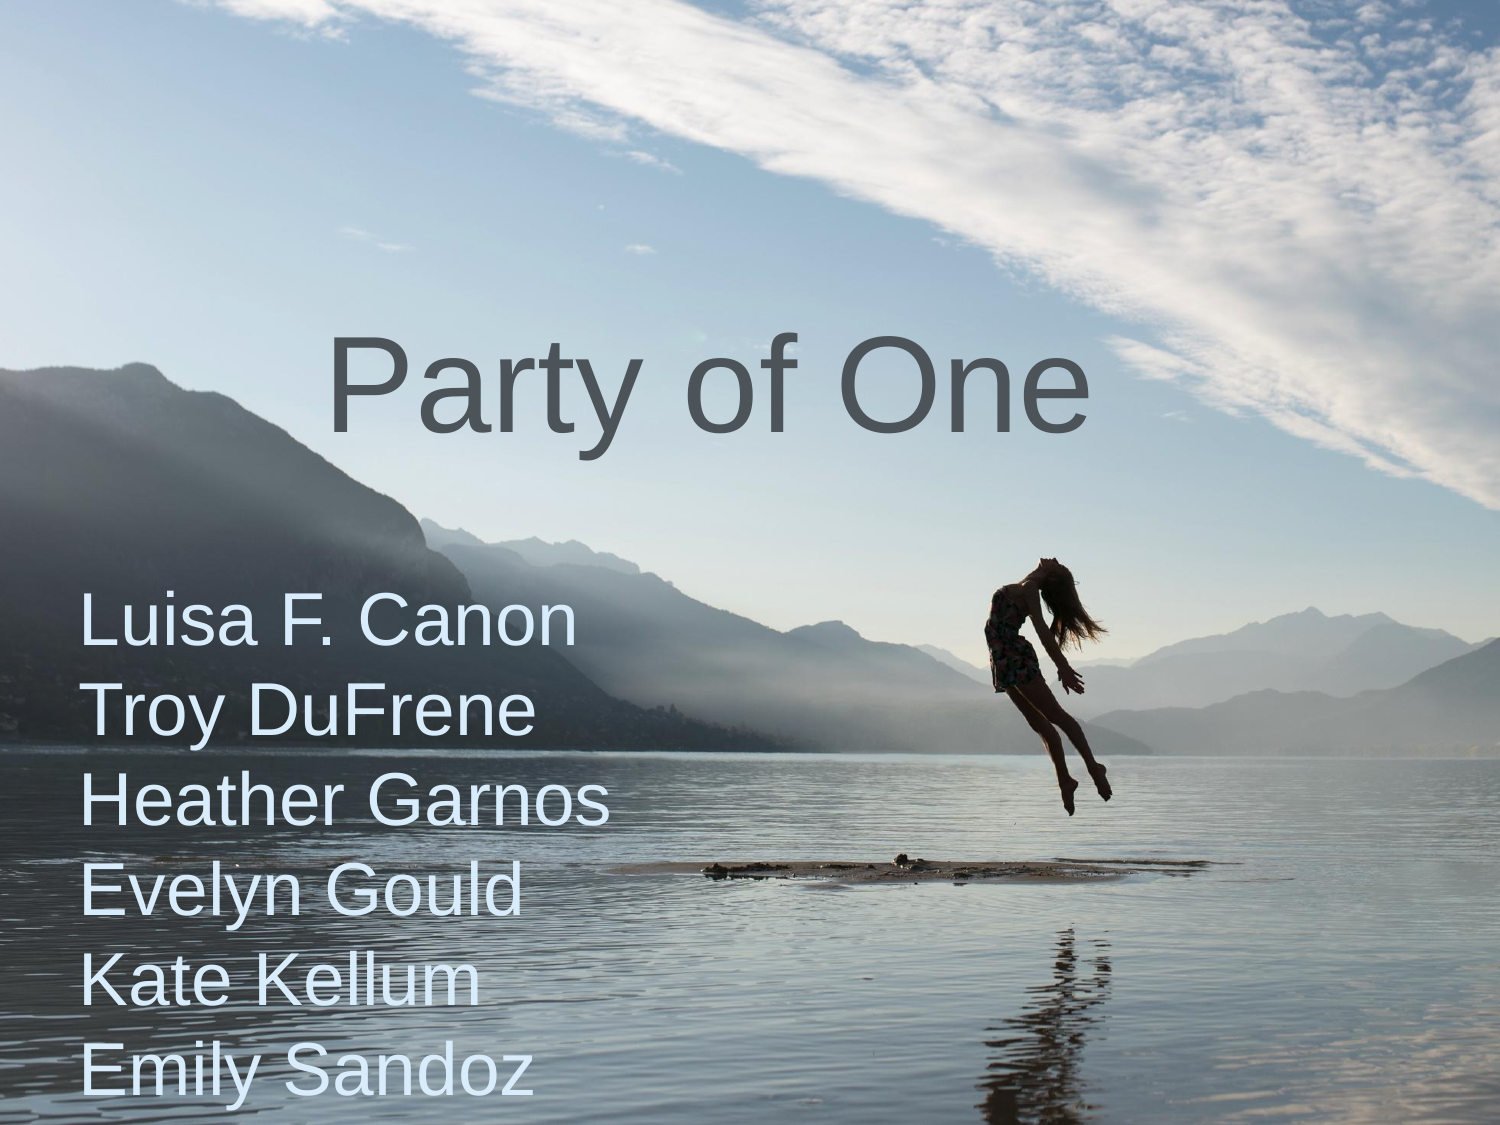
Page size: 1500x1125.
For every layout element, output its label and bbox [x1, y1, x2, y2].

list [0, 0, 1500, 1125]
